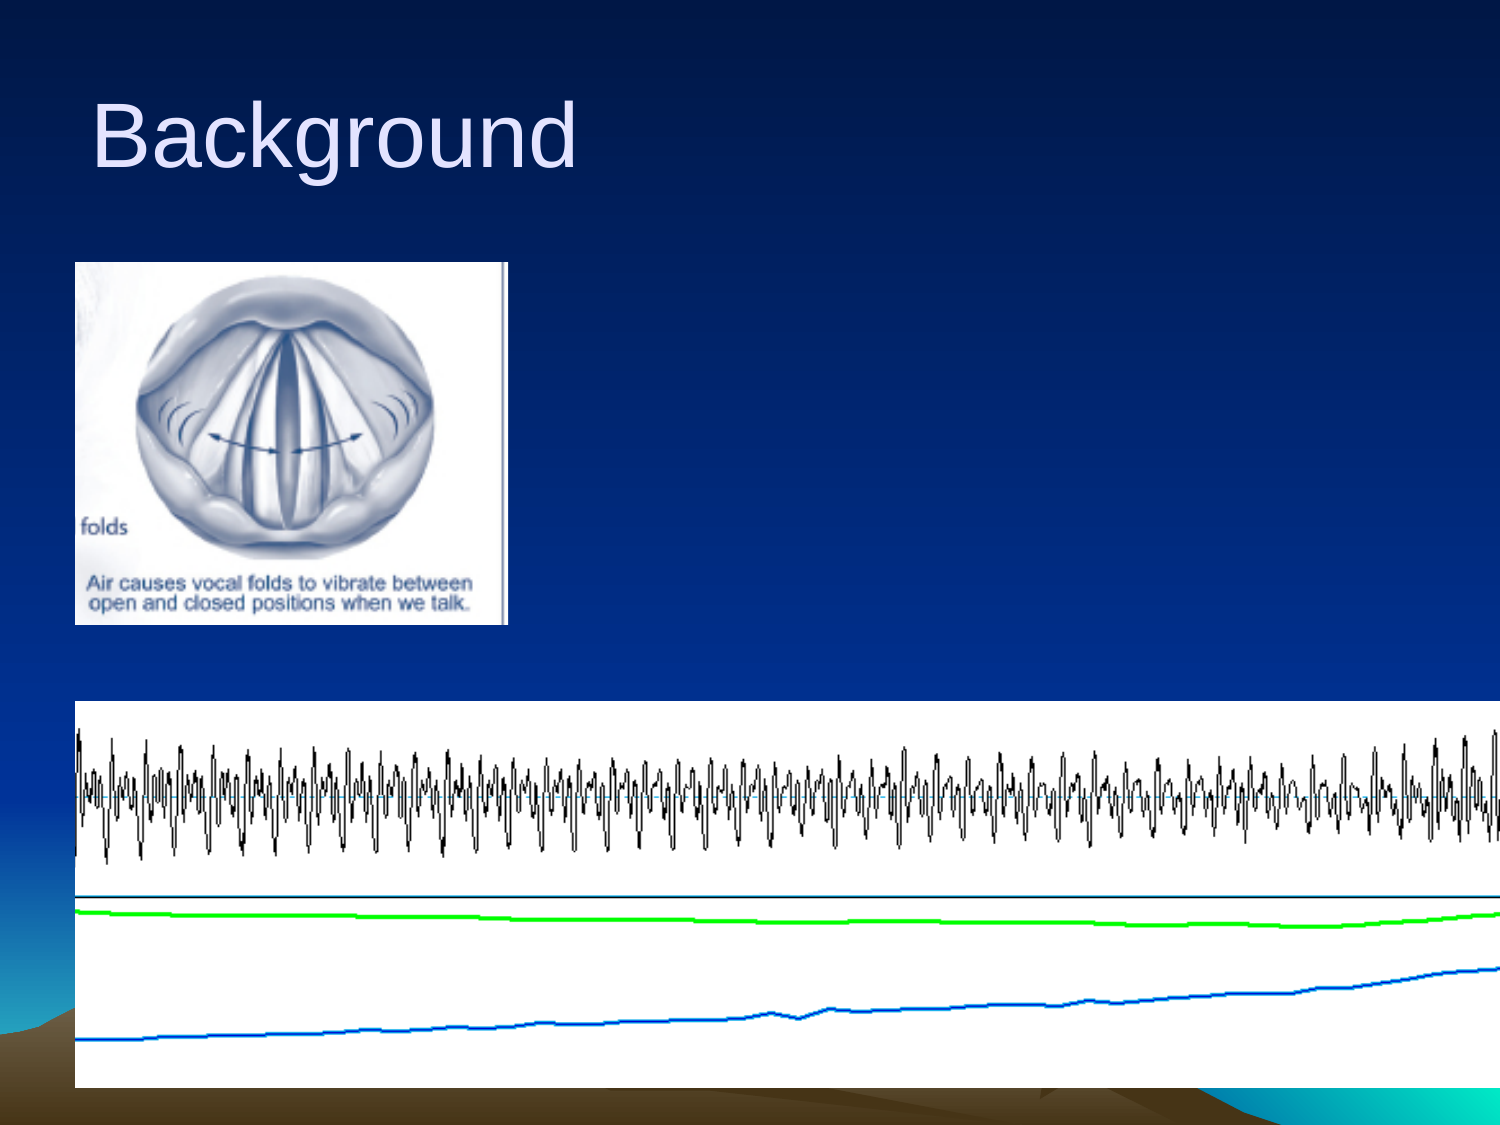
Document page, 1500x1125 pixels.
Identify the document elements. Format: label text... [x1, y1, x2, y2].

title Background [74, 37, 1426, 226]
picture [74, 262, 509, 626]
picture [74, 701, 1500, 895]
picture [74, 898, 1500, 1089]
